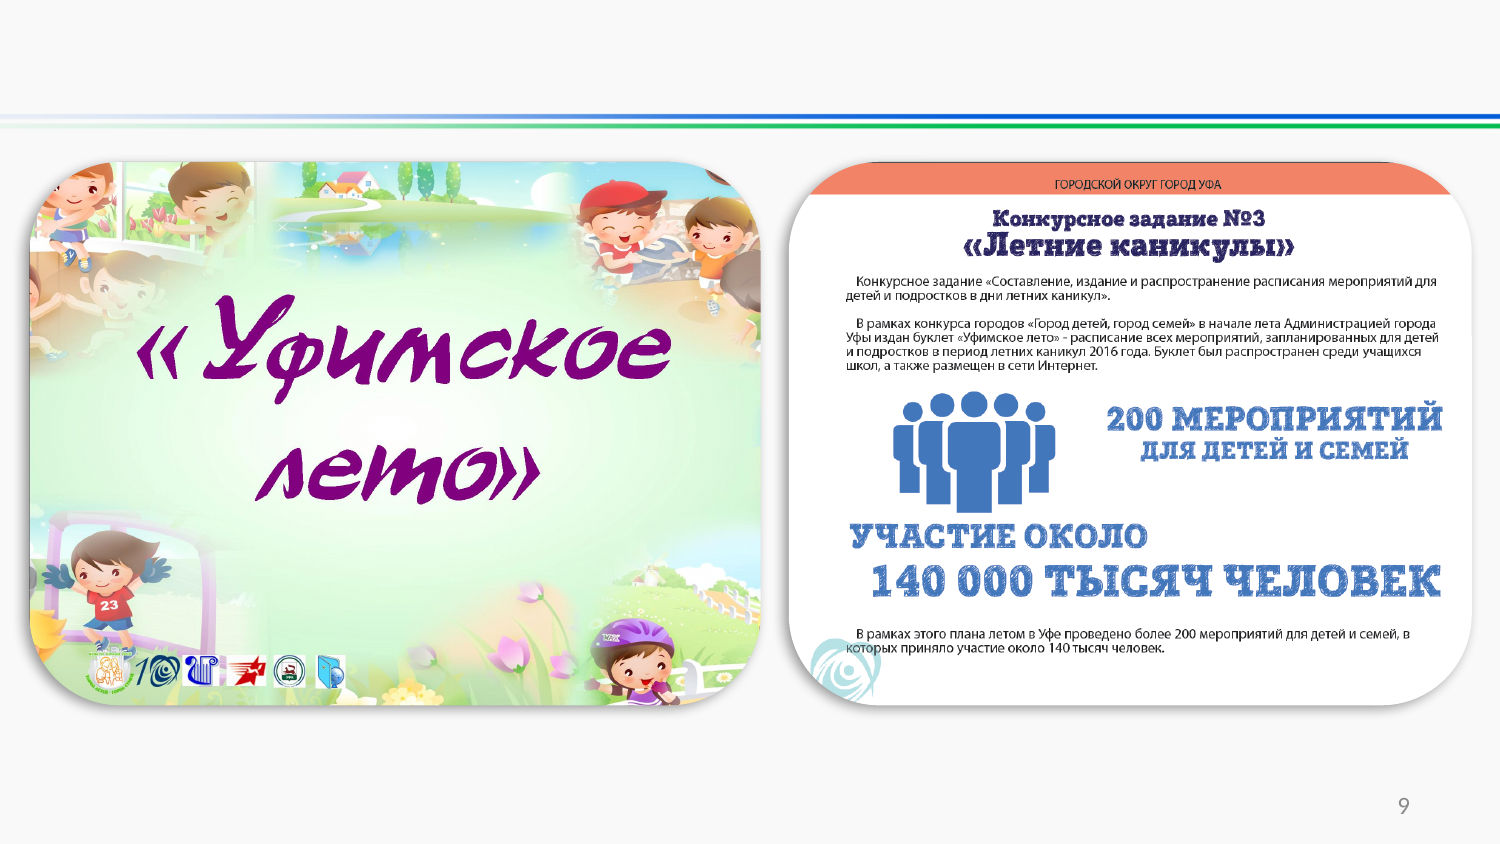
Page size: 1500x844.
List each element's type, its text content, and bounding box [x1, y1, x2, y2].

slide_number 9 [1074, 782, 1425, 827]
picture [0, 0, 1500, 844]
